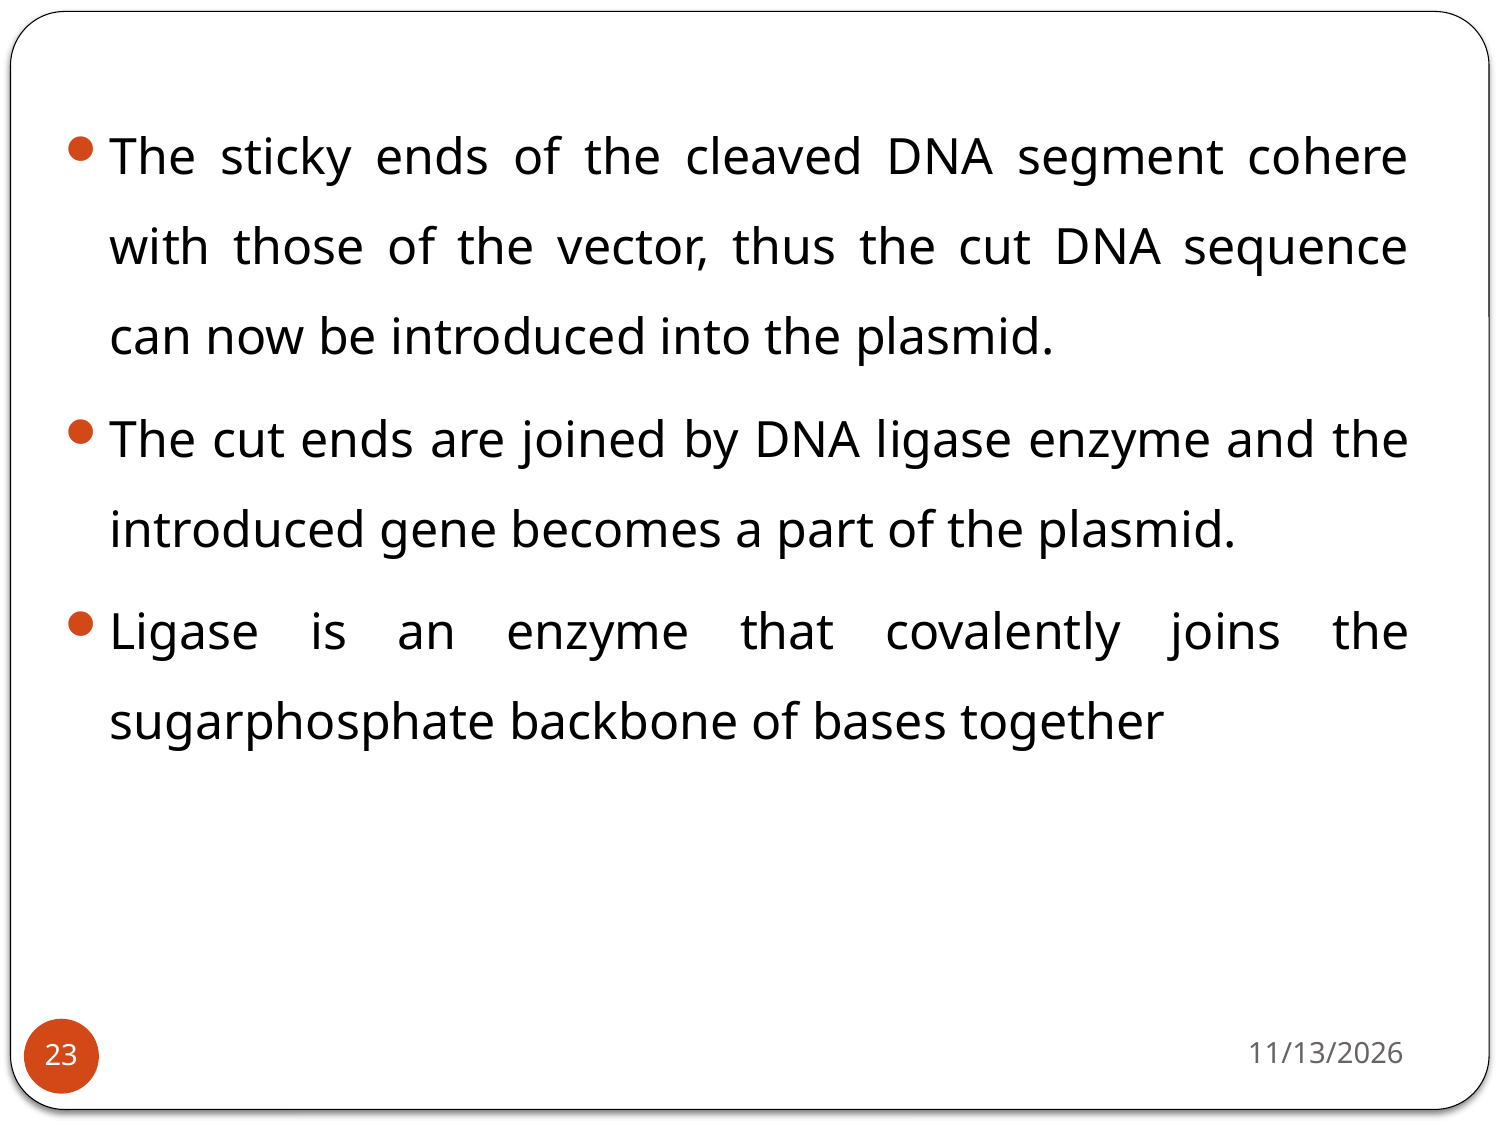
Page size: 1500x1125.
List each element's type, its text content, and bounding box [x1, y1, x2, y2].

list The sticky ends of the cleaved DNA segment cohere with those of the vector, thus the cut DNA sequence can now be introduced into the plasmid. The cut ends are joined by DNA ligase enzyme and the introduced gene becomes a part of the plasmid. Ligase is an enzyme that covalently joins the sugarphosphate backbone of bases together [50, 87, 1425, 1088]
slide_number 23 [23, 1018, 99, 1094]
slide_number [1012, 1015, 1419, 1094]
